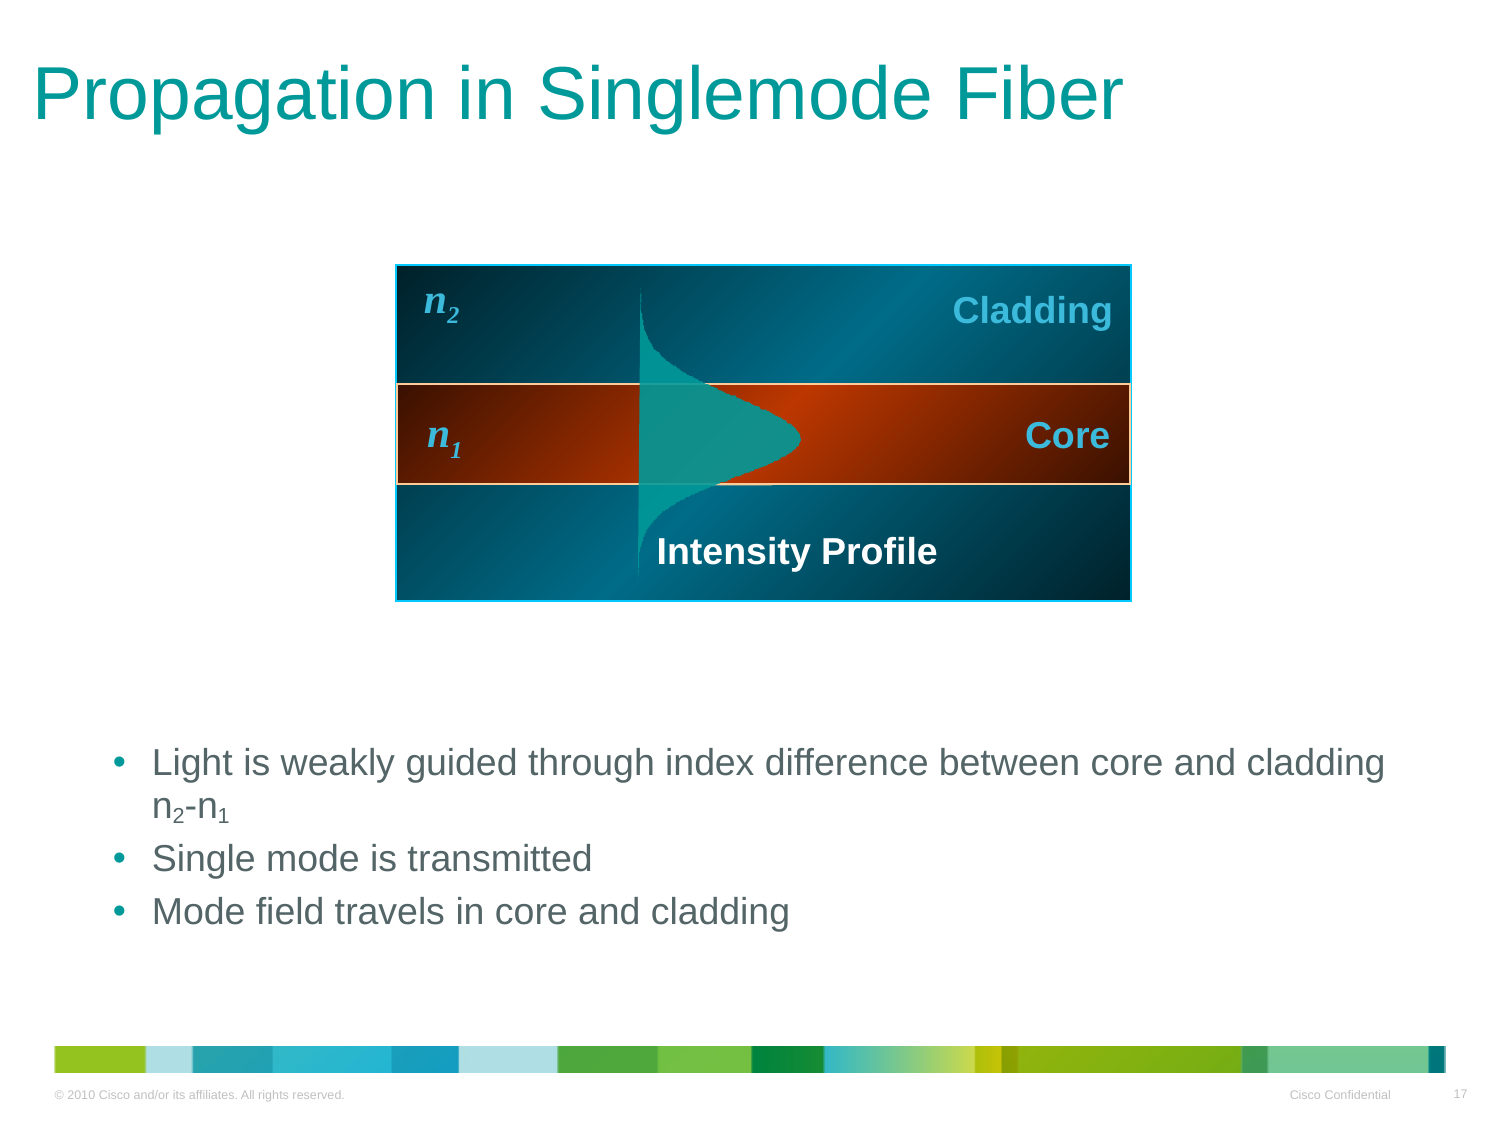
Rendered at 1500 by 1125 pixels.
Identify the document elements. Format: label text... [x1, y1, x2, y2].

picture [54, 1046, 1446, 1073]
text_box [637, 287, 801, 583]
text_box n2 [411, 265, 522, 335]
text_box Cladding [940, 279, 1126, 337]
text_box Intensity Profile [644, 521, 951, 579]
text_box [396, 265, 1132, 601]
text_box [707, 383, 1131, 485]
text_box n1 [415, 399, 525, 469]
text_box [396, 383, 639, 485]
text_box Light is weakly guided through index difference between core and cladding n2-n1 Single mode is transmitted Mode field travels in core and cladding [74, 682, 1424, 1047]
text_box Propagation in Singlemode Fiber [19, 40, 1270, 150]
text_box Core [1012, 405, 1123, 463]
